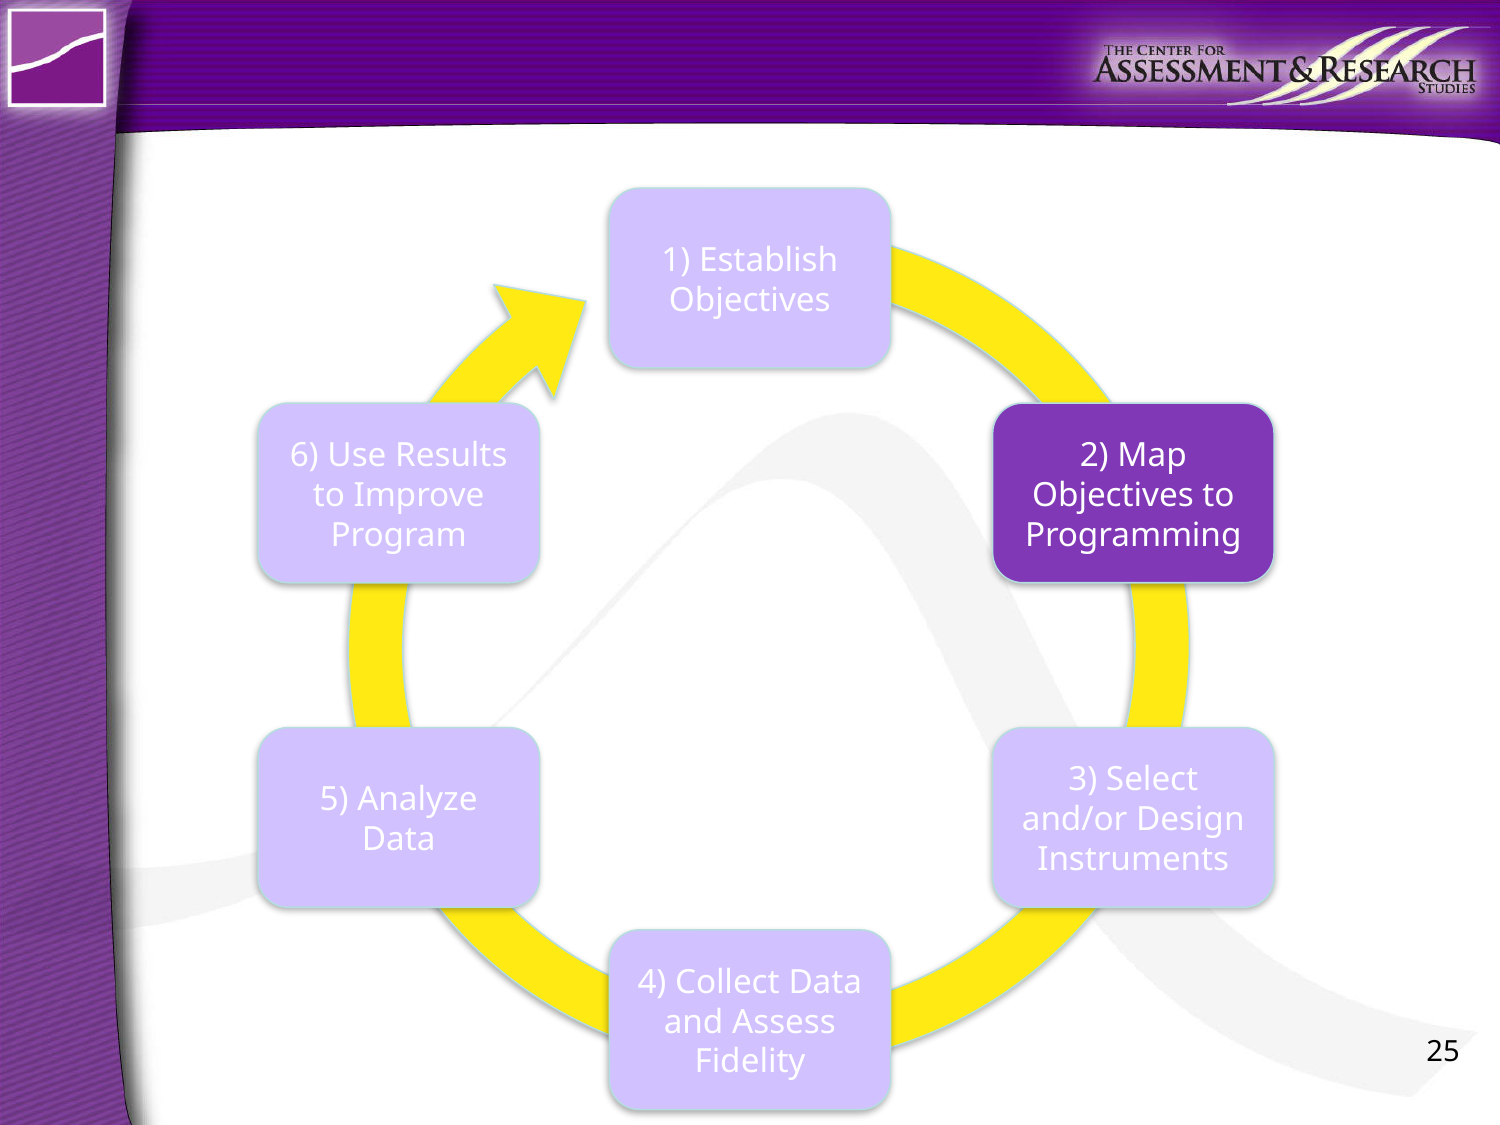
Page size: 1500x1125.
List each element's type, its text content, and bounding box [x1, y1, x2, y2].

text_box [895, 914, 1093, 1047]
text_box 2) Map Objectives to Programming [991, 402, 1275, 584]
slide_number 25 [1125, 1024, 1475, 1103]
picture [0, 0, 1500, 1125]
text_box 6) Use Results to Improve Program [257, 402, 541, 584]
text_box 1) Establish Objectives [608, 187, 892, 369]
text_box [347, 592, 412, 726]
text_box [1125, 592, 1191, 726]
text_box [443, 913, 603, 1034]
text_box [428, 283, 587, 401]
text_box 5) Analyze Data [257, 726, 541, 909]
text_box 3) Select and/or Design Instruments [991, 726, 1275, 909]
text_box [895, 246, 1111, 401]
text_box 4) Collect Data and Assess Fidelity [608, 929, 892, 1111]
